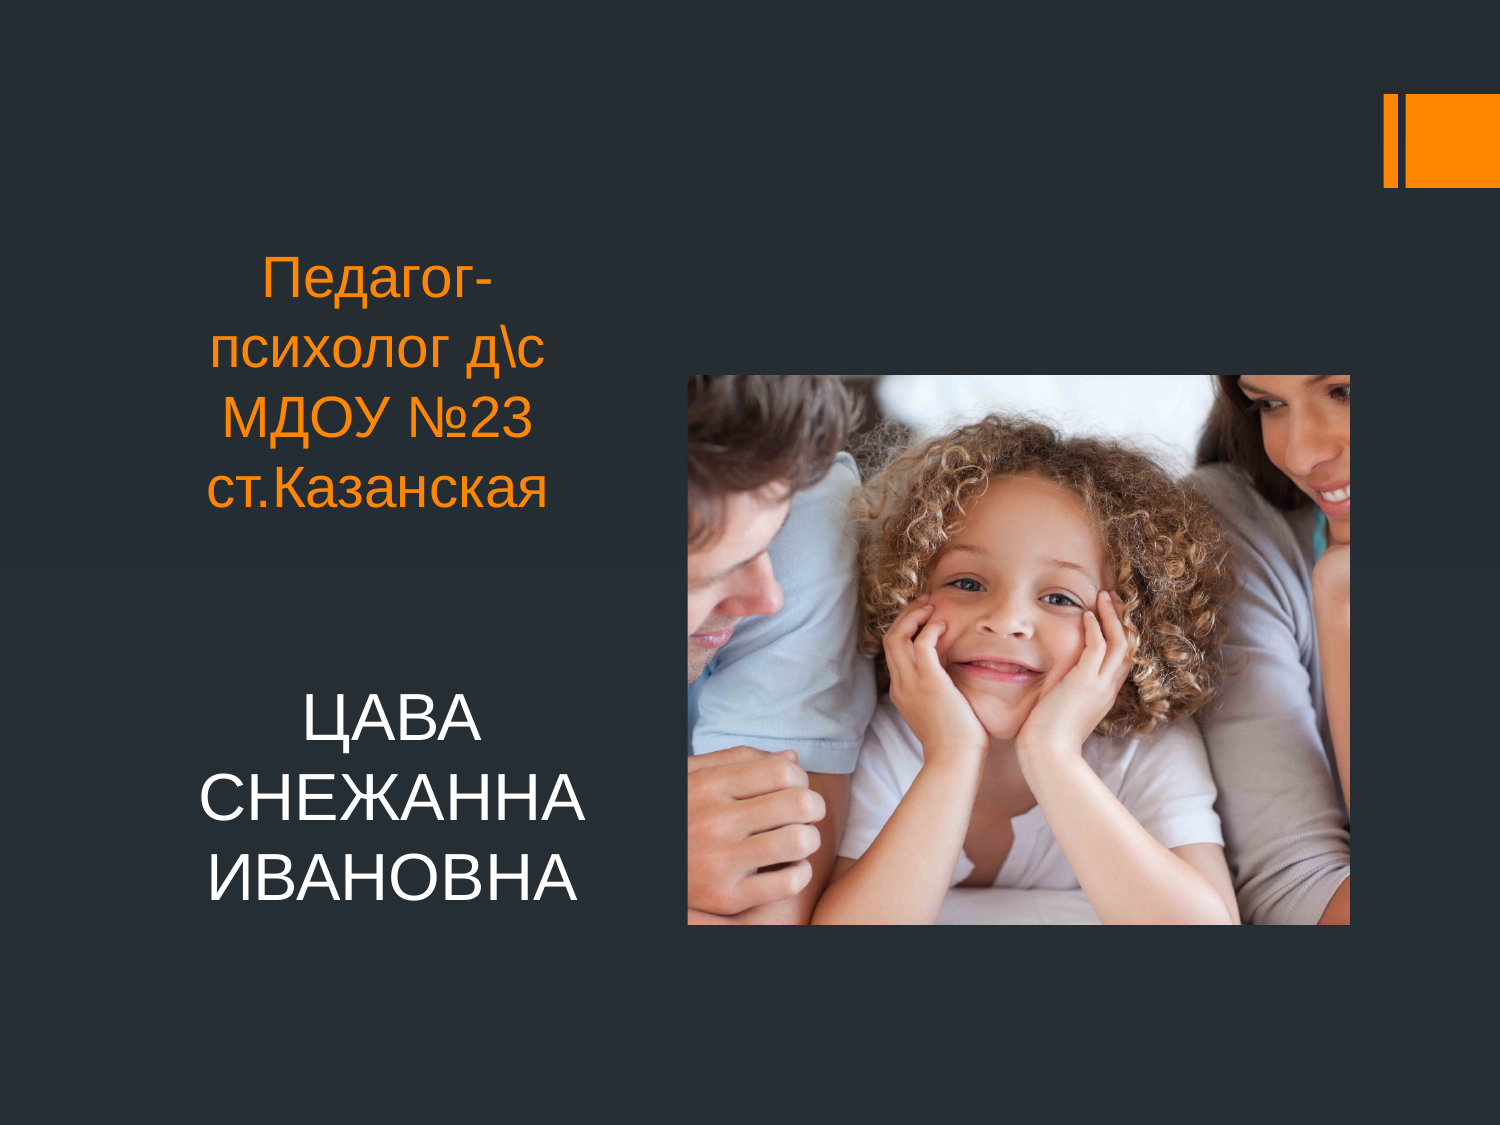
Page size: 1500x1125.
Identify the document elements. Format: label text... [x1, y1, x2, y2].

list ЦАВА СНЕЖАННА ИВАНОВНА [150, 666, 635, 1035]
picture [686, 374, 1351, 926]
title Педагог-психолог д\с МДОУ №23 ст.Казанская [135, 113, 621, 528]
